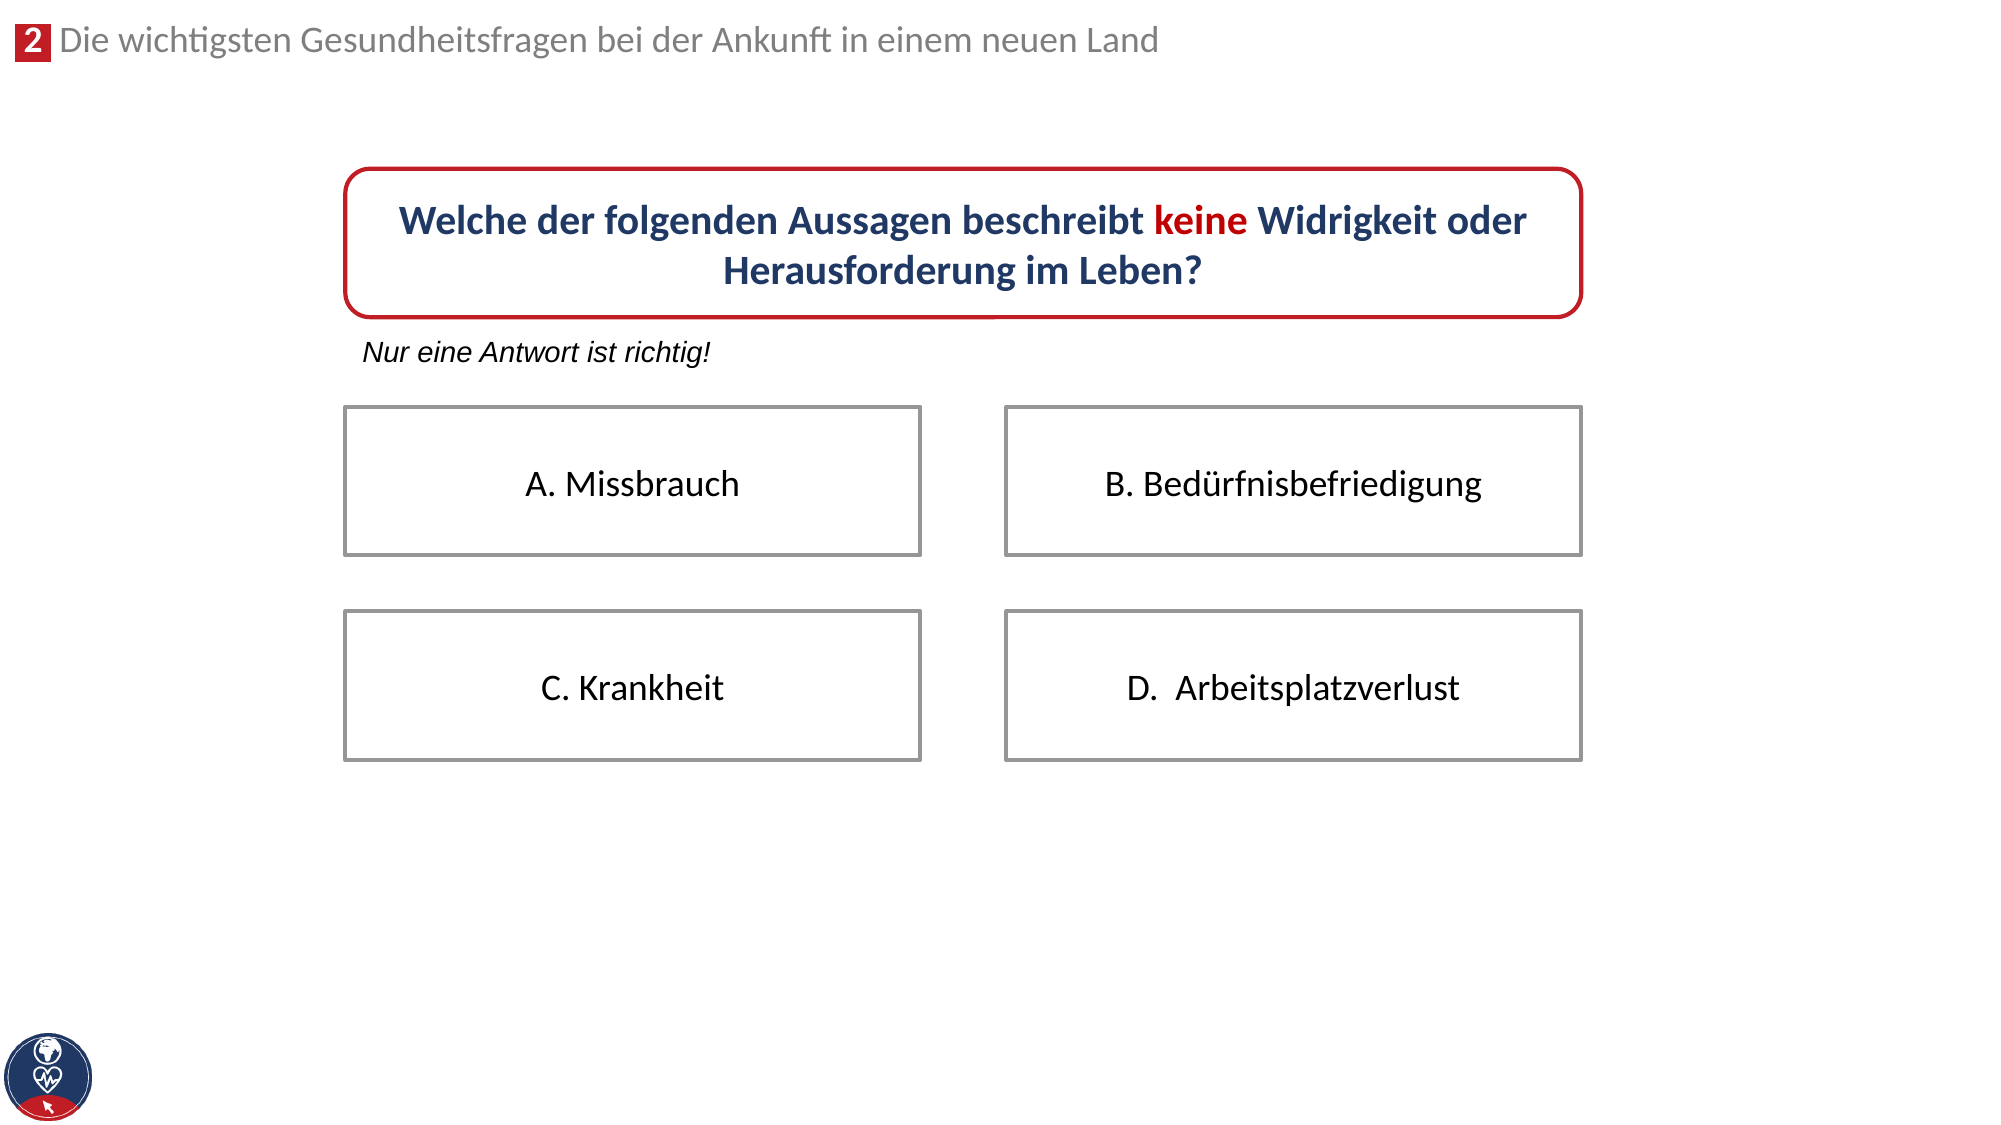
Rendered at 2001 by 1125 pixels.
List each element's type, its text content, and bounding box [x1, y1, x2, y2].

picture [4, 1033, 92, 1121]
text_box Welche der folgenden Aussagen beschreibt keine Widrigkeit oder Herausforderung im Leben? [343, 166, 1584, 320]
text_box A. Missbrauch [343, 405, 922, 557]
text_box D. Arbeitsplatzverlust [1004, 609, 1583, 762]
text_box Nur eine Antwort ist richtig! [347, 325, 727, 411]
text_box C. Krankheit [343, 609, 922, 762]
text_box B. Bedürfnisbefriedigung [1004, 405, 1583, 557]
